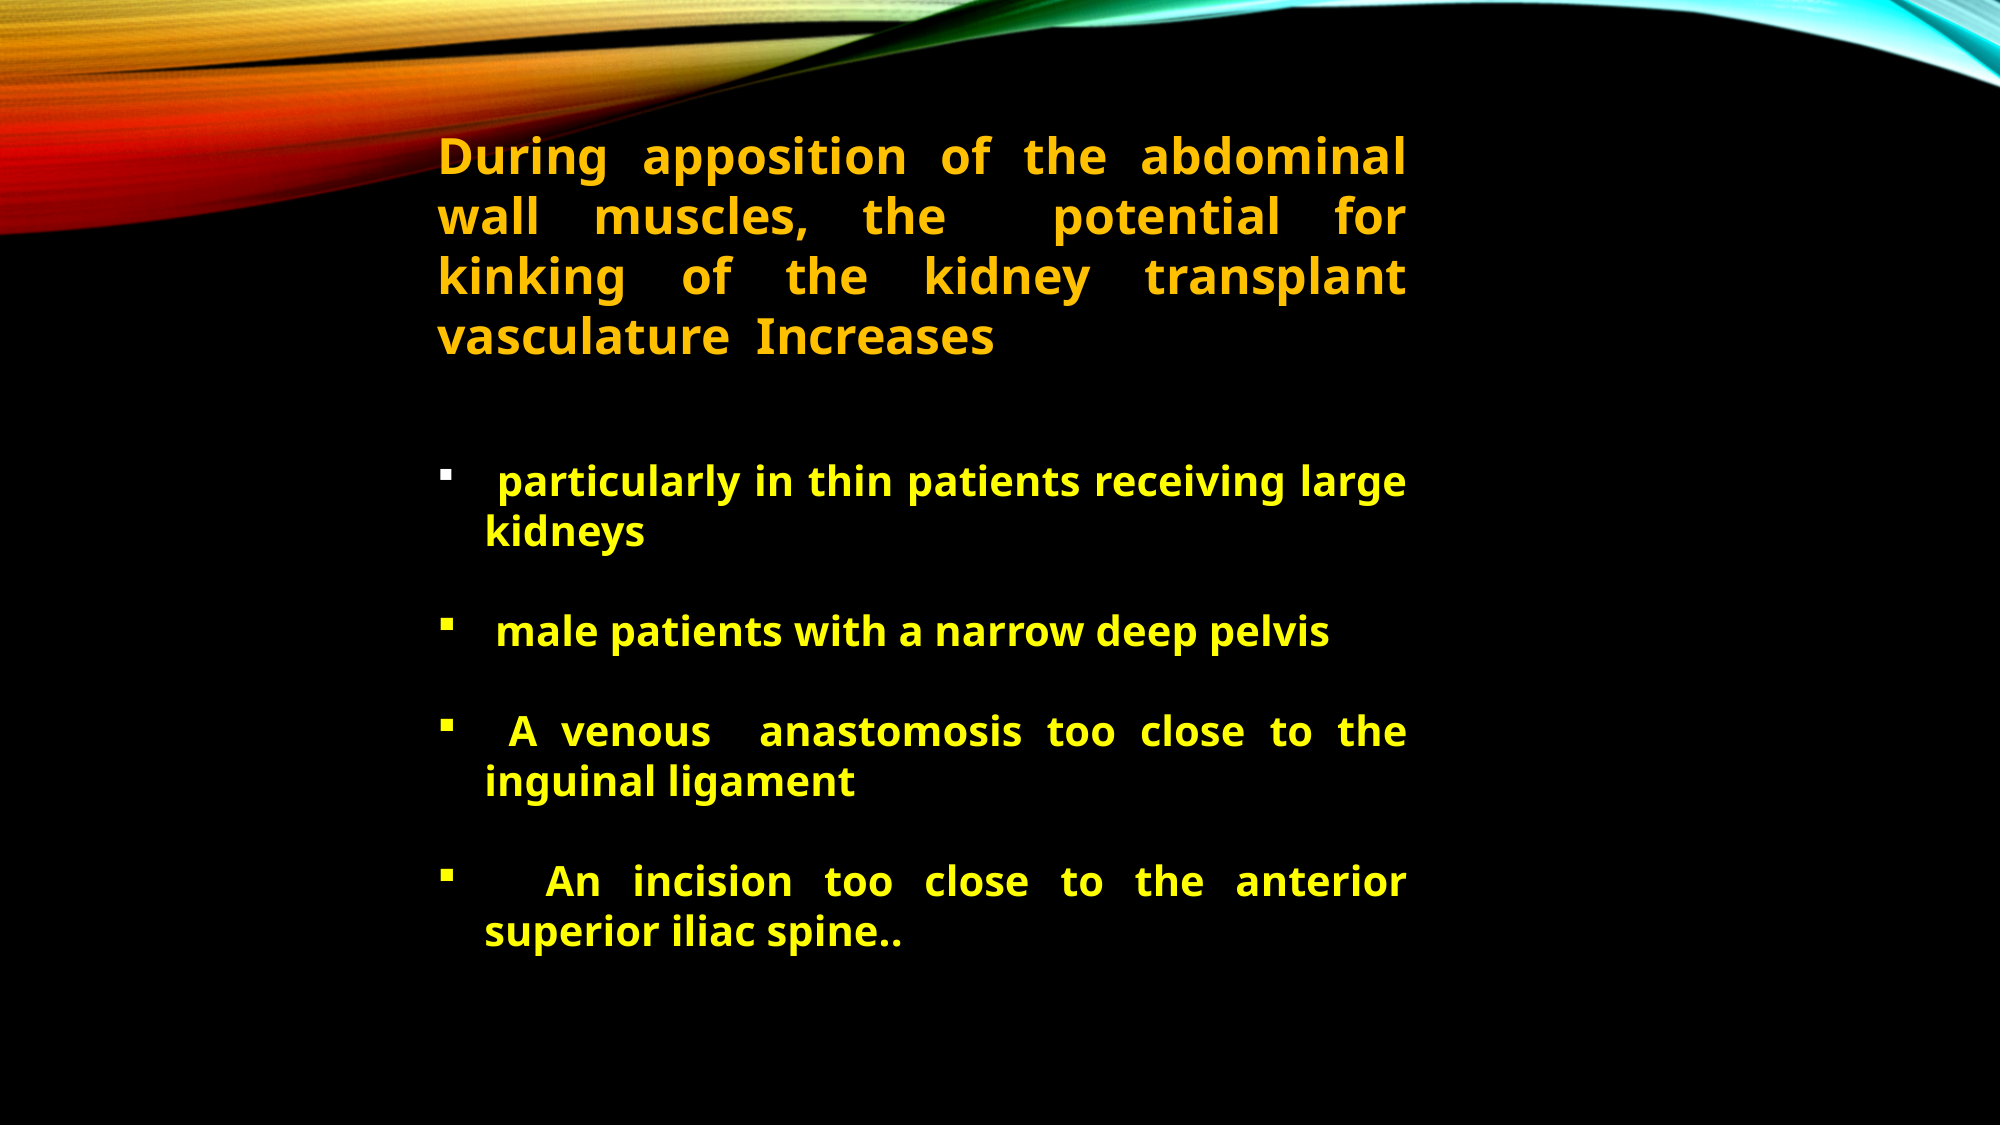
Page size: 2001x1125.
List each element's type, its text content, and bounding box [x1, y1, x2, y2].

picture [0, 0, 2000, 237]
text_box During apposition of the abdominal wall muscles, the potential for kinking of the kidney transplant vasculature Increases particularly in thin patients receiving large kidneys male patients with a narrow deep pelvis A venous anastomosis too close to the inguinal ligament An incision too close to the anterior superior iliac spine.. [422, 117, 1423, 963]
